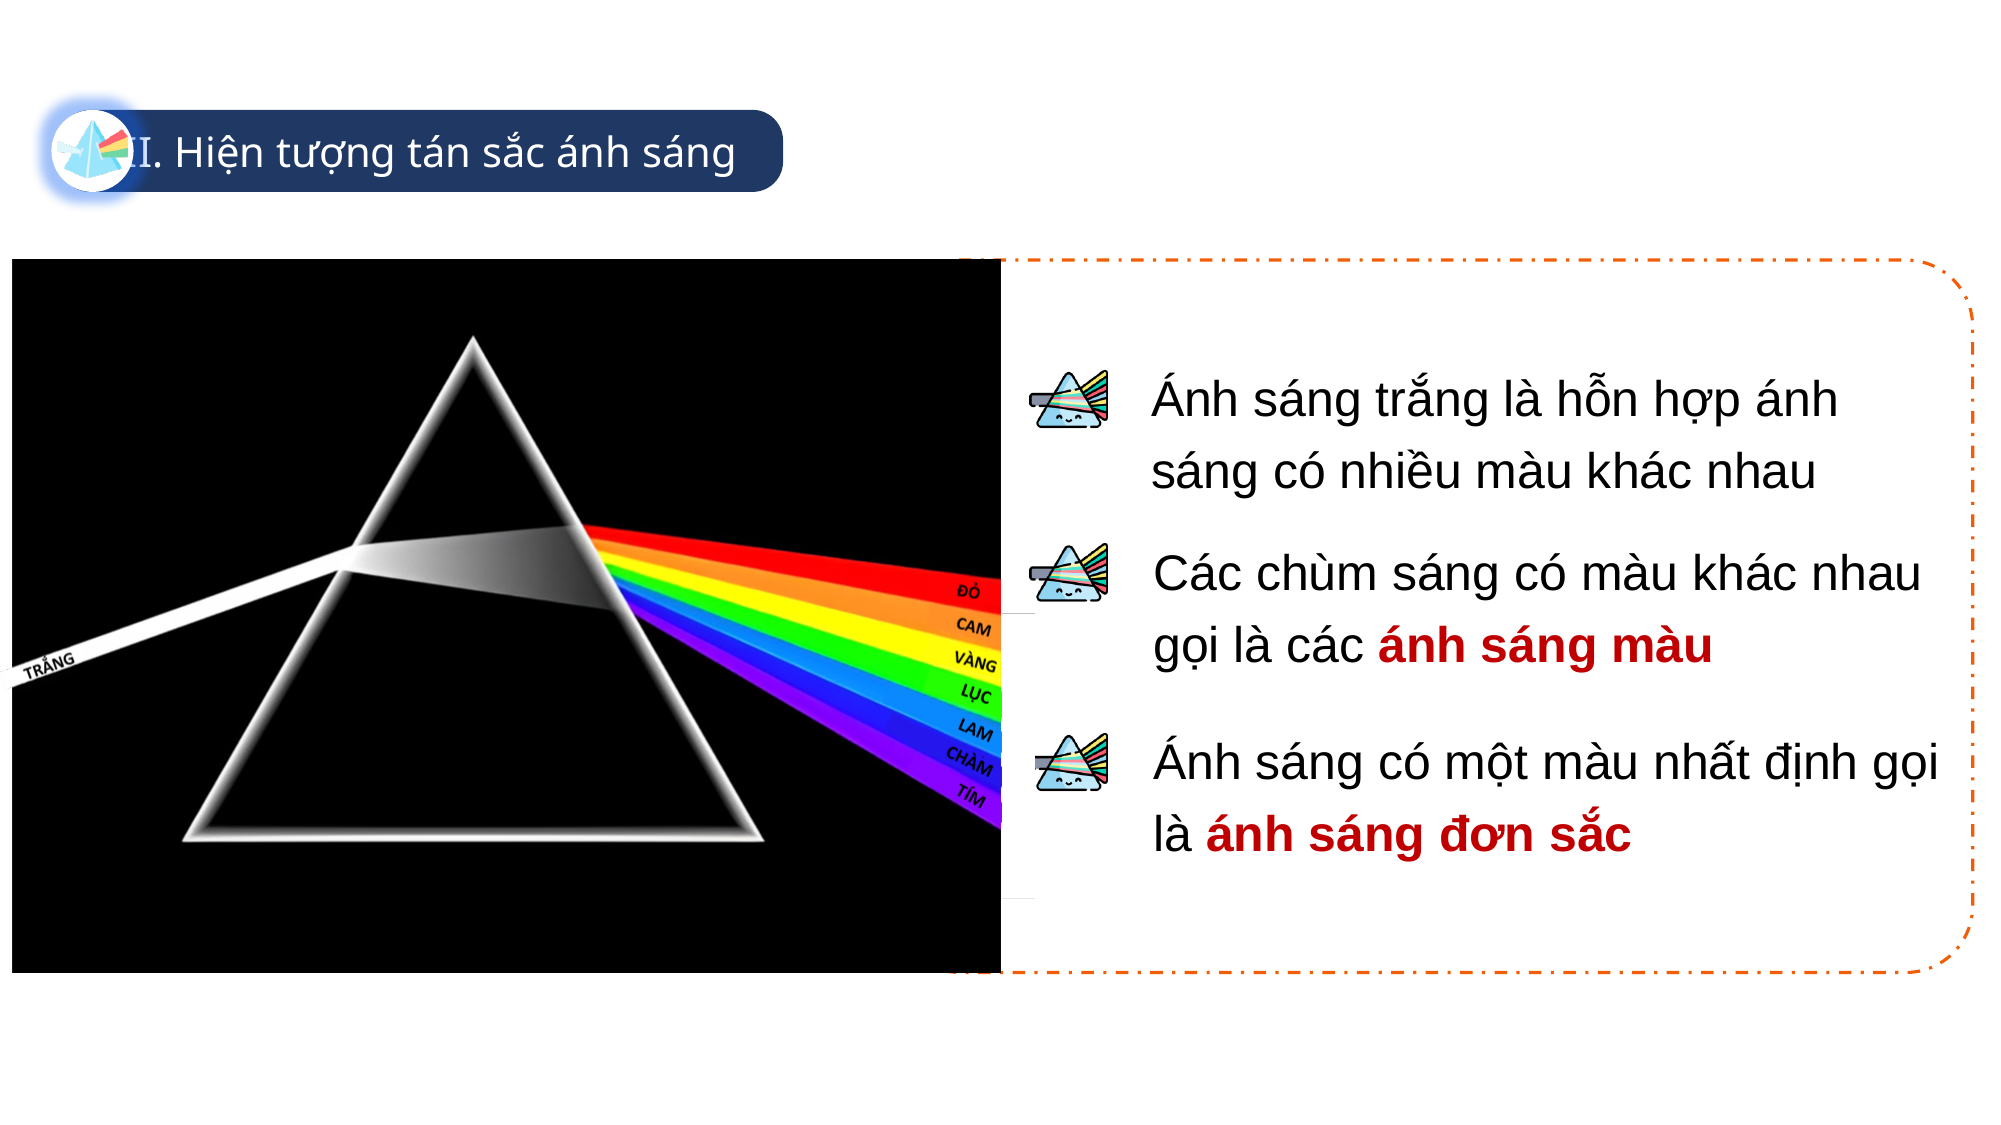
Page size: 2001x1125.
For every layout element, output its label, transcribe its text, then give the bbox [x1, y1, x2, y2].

text_box [1035, 258, 1974, 974]
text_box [51, 109, 784, 192]
text_box Các chùm sáng có màu khác nhau gọi là các ánh sáng màu [1138, 520, 1973, 680]
picture [0, 259, 1108, 974]
text_box Ánh sáng có một màu nhất định gọi là ánh sáng đơn sắc [1138, 710, 1973, 869]
text_box Ánh sáng trắng là hỗn hợp ánh sáng có nhiều màu khác nhau [1136, 346, 1929, 506]
